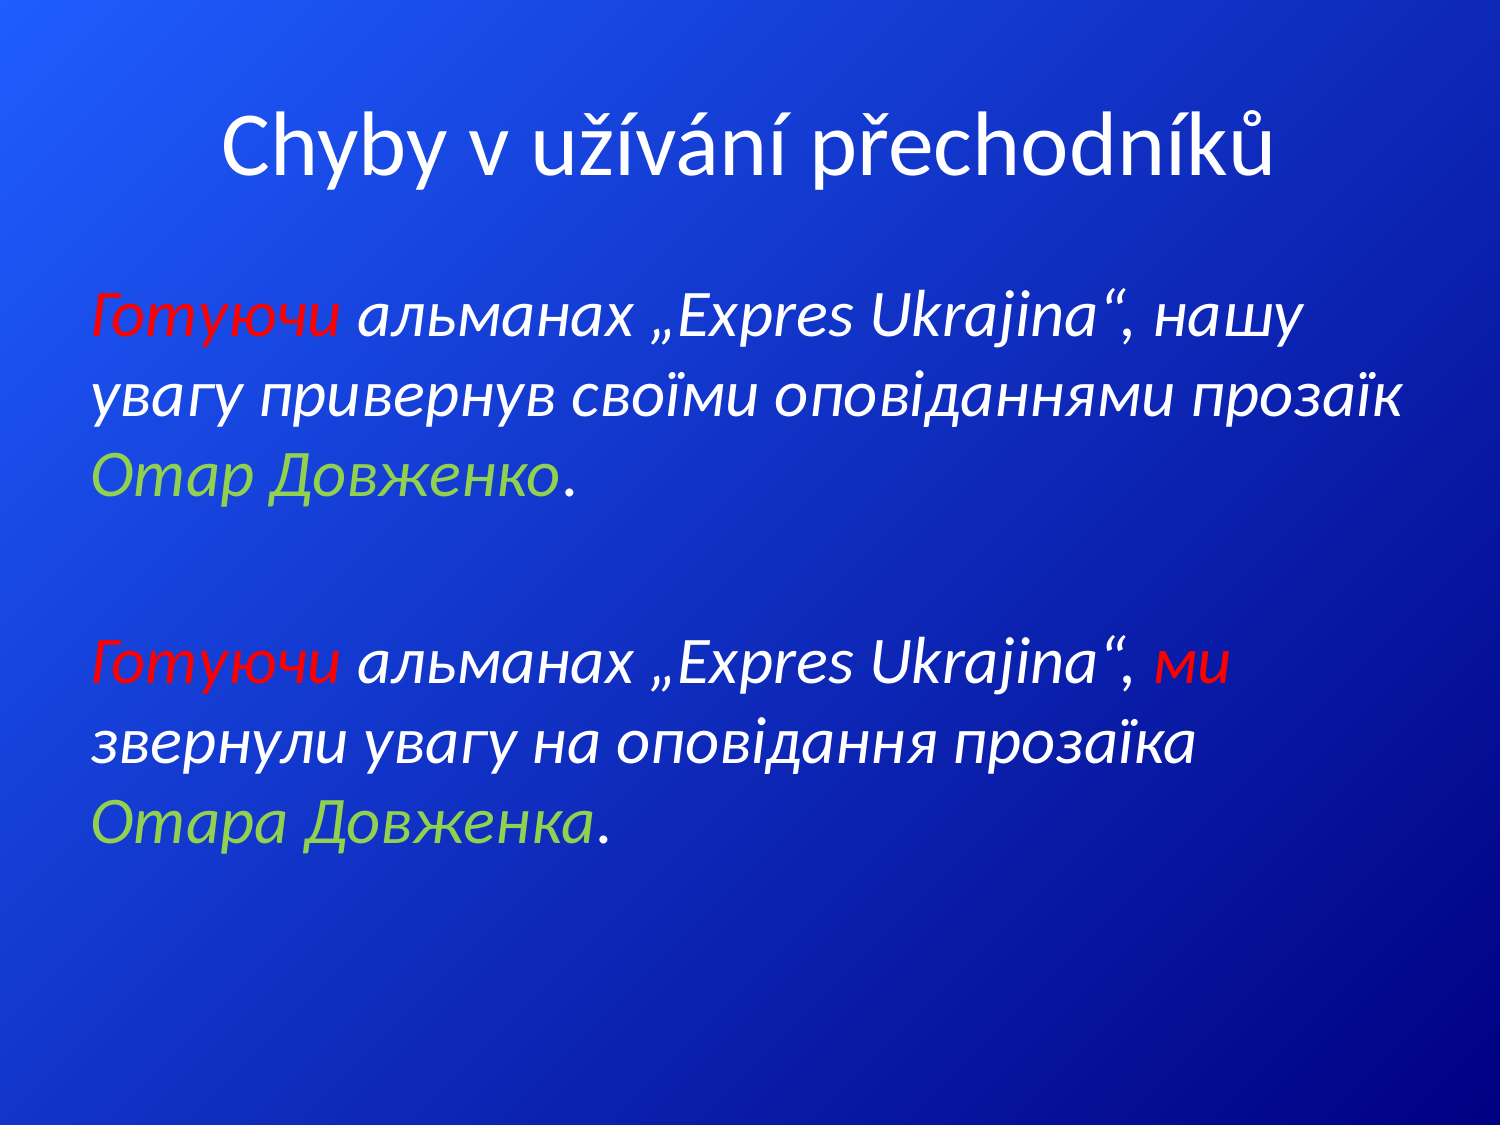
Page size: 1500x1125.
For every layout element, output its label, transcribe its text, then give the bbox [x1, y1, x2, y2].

title Chyby v užívání přechodníků [75, 45, 1425, 233]
list Готуючи альманах „Expres Ukrajina“, нашу увагу привернув своїми оповіданнями прозаїк Отар Довженко. Готуючи альманах „Expres Ukrajina“, ми звернули увагу на оповідання прозаїка Отара Довженка. [75, 262, 1425, 1005]
